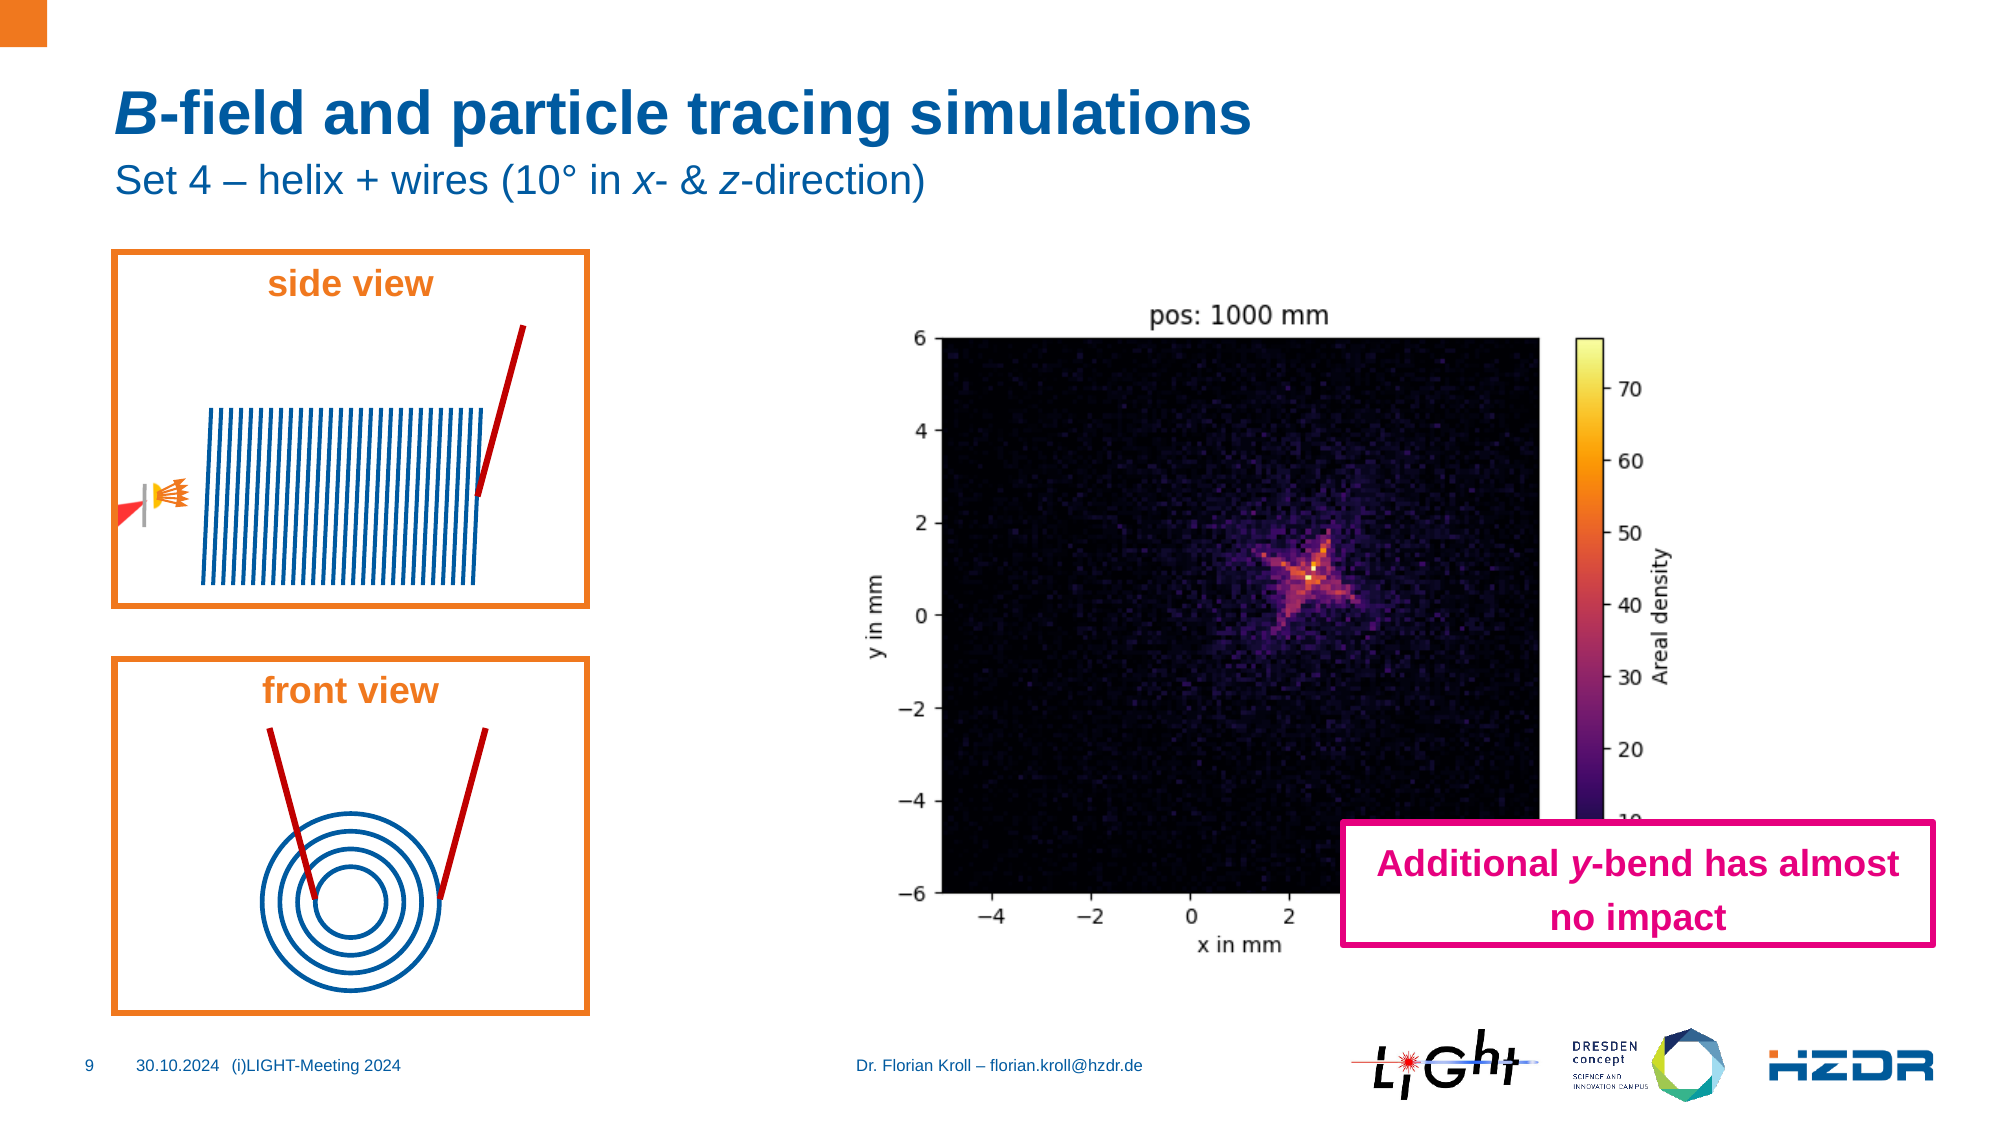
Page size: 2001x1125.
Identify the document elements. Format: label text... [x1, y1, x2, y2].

title B-field and particle tracing simulations [114, 80, 1934, 148]
picture [822, 251, 1783, 972]
text_box Additional y-bend has almost no impact [1783, 822, 1934, 946]
text_box front view [247, 658, 455, 719]
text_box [201, 322, 501, 586]
subtitle Set 4 – helix + wires (10° in x- & z-direction) [114, 152, 1934, 208]
footer (i)LIGHT-Meeting 2024 [231, 1034, 794, 1095]
text_box [113, 251, 588, 607]
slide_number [106, 1034, 220, 1095]
slide_number 9 [6, 1034, 95, 1095]
text_box [113, 658, 588, 1014]
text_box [262, 725, 463, 991]
picture [105, 510, 113, 527]
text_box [114, 473, 191, 533]
picture [1768, 1049, 1934, 1081]
picture [1345, 1029, 1545, 1101]
picture [1573, 1028, 1725, 1102]
